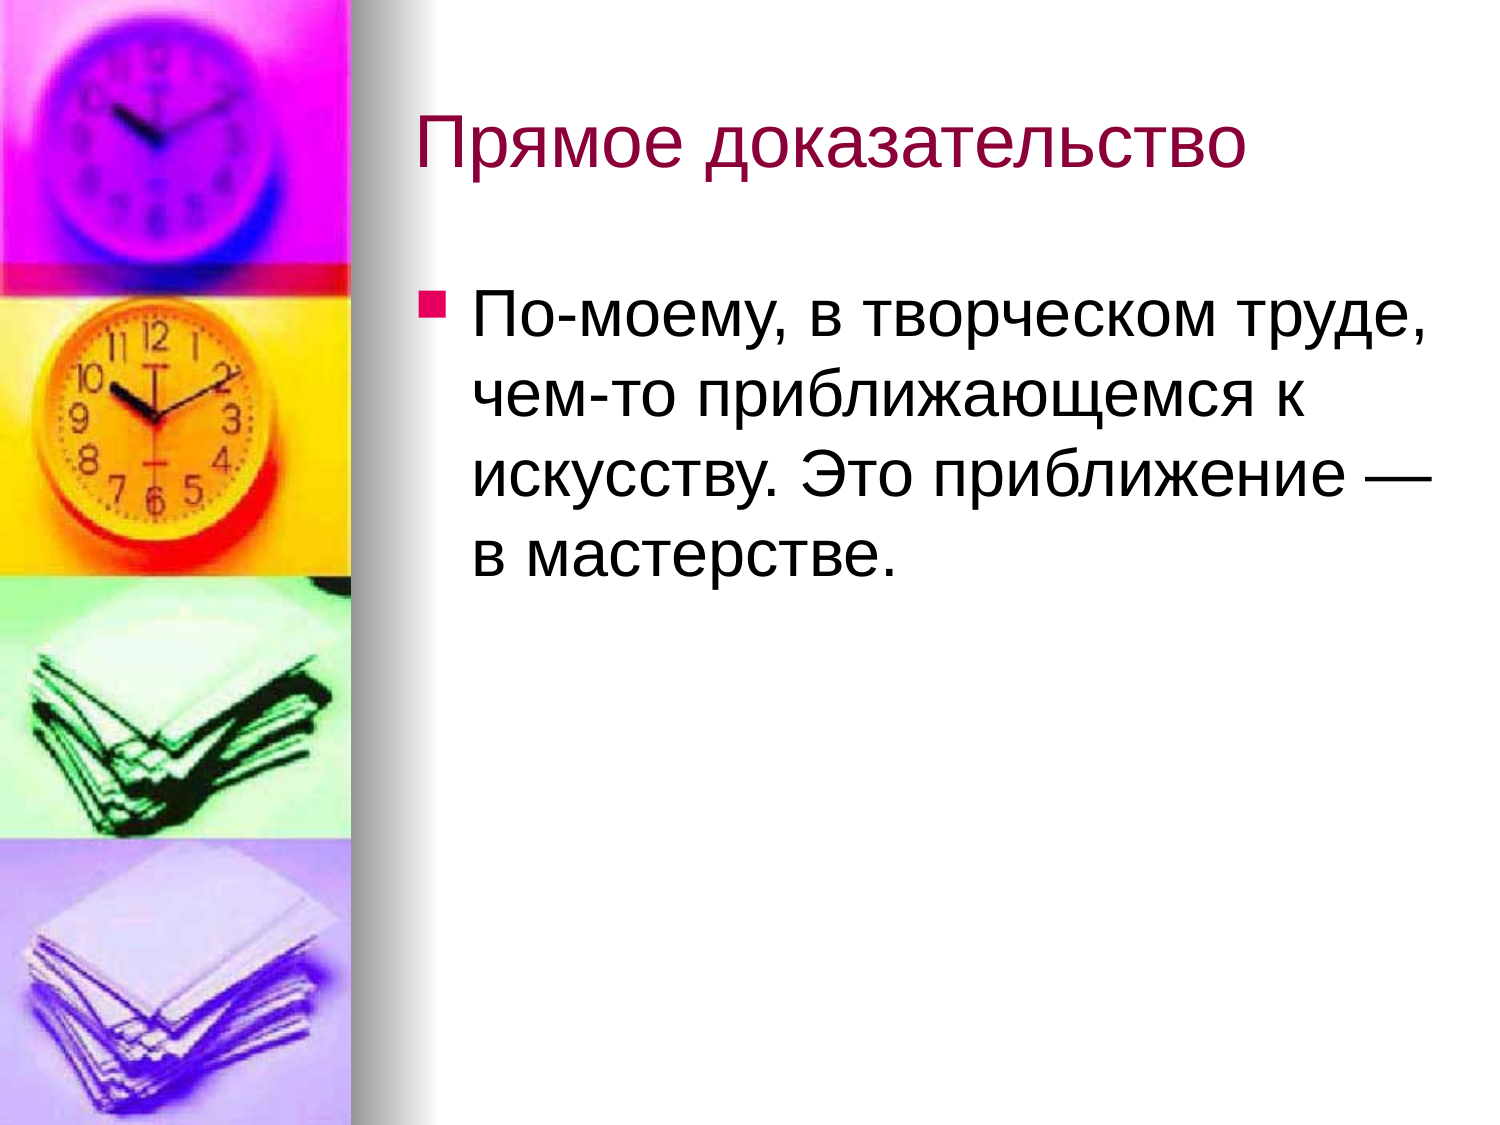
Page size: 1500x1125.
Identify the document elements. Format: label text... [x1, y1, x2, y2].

list По-моему, в творческом труде, чем-то приближающемся к искусству. Это приближение — в мастерстве. [399, 262, 1450, 1000]
picture [0, 0, 351, 1125]
title Прямое доказательство [399, 37, 1450, 238]
